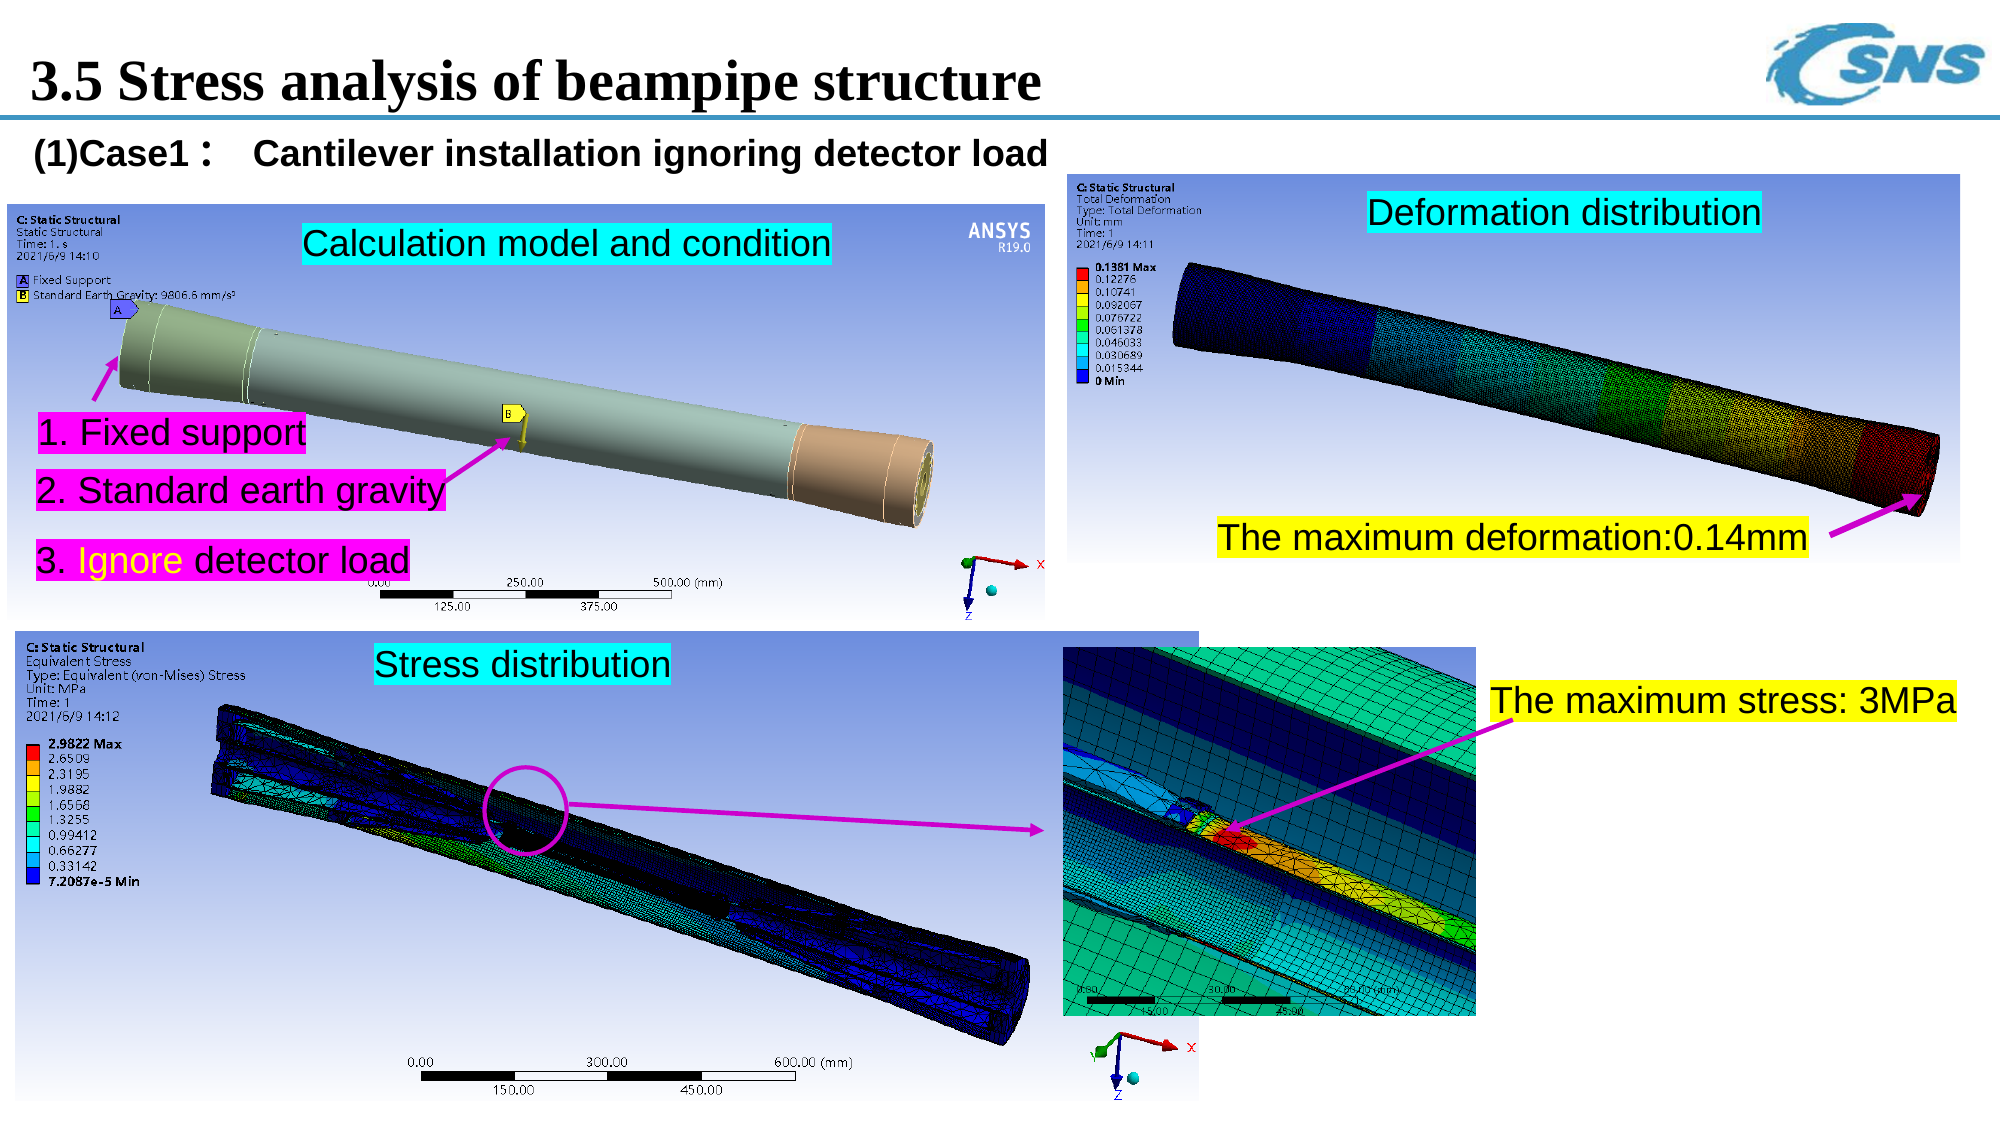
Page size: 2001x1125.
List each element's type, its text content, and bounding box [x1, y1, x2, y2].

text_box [15, 631, 1199, 1101]
picture [1766, 23, 1992, 111]
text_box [6, 203, 1045, 621]
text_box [1066, 173, 1961, 567]
text_box (1)Case1： Cantilever installation ignoring detector load [18, 121, 1065, 182]
text_box 3.5 Stress analysis of beampipe structure [15, 34, 1058, 120]
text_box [1063, 646, 1994, 1016]
